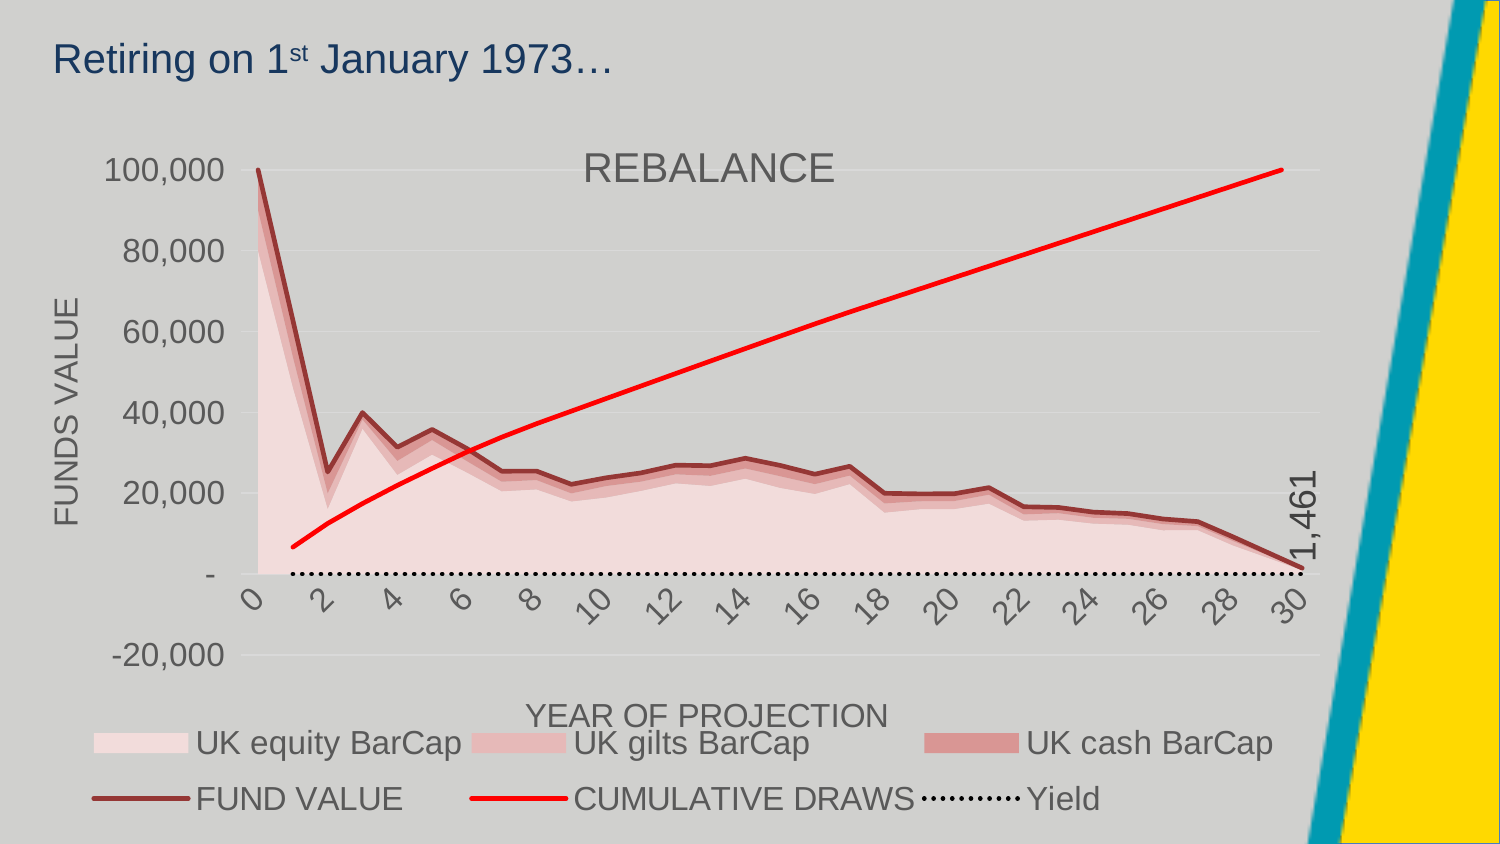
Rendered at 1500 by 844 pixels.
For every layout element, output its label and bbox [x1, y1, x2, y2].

chart [37, 109, 1381, 837]
picture [0, 0, 1500, 844]
